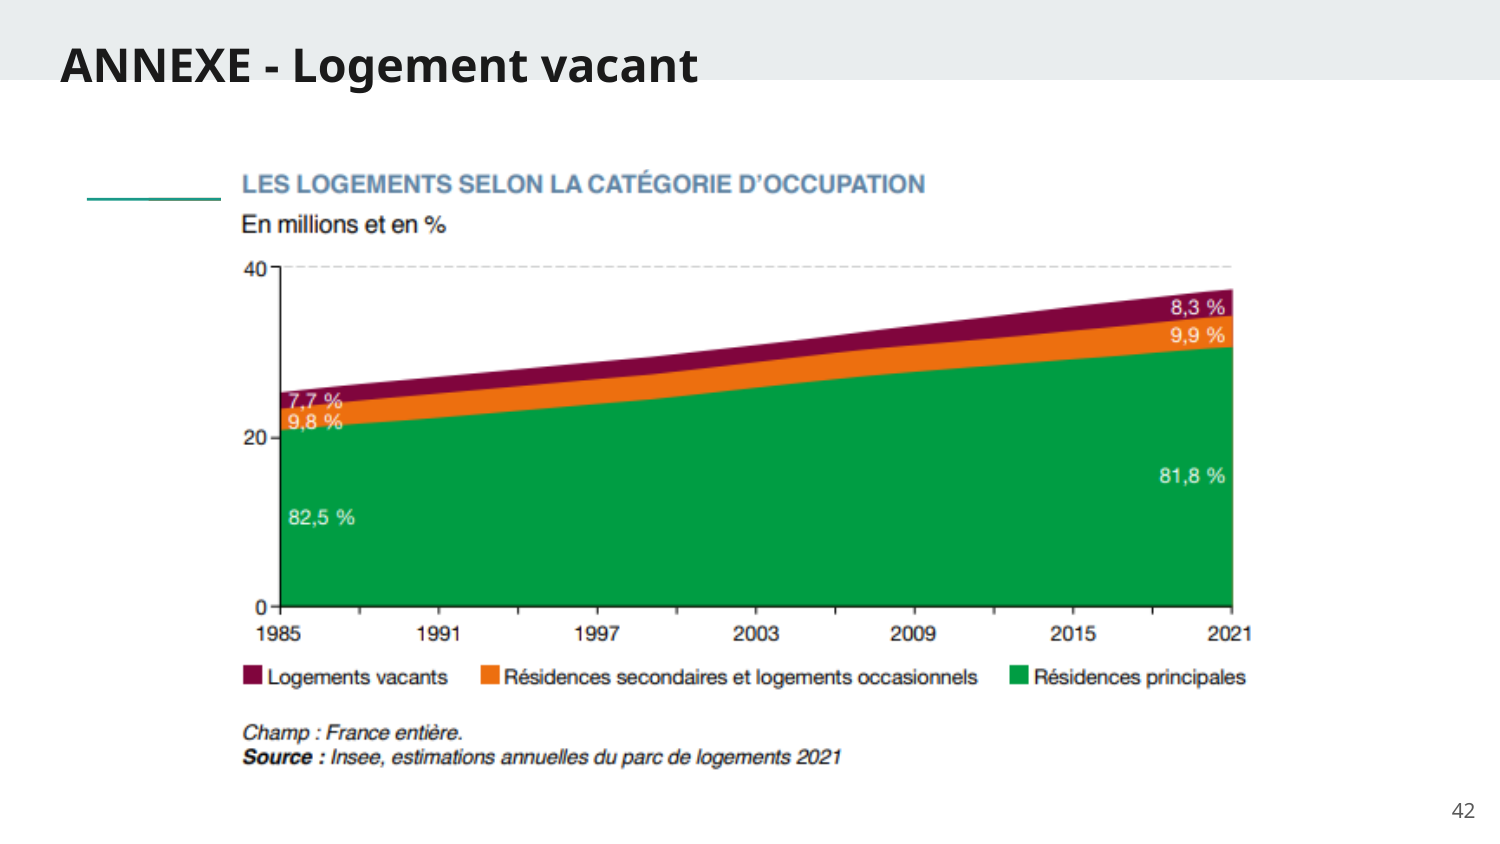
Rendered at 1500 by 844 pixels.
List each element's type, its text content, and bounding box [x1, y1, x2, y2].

title ANNEXE - Logement vacant [45, 20, 1491, 109]
slide_number 42 [1400, 779, 1491, 844]
picture [221, 169, 1270, 780]
